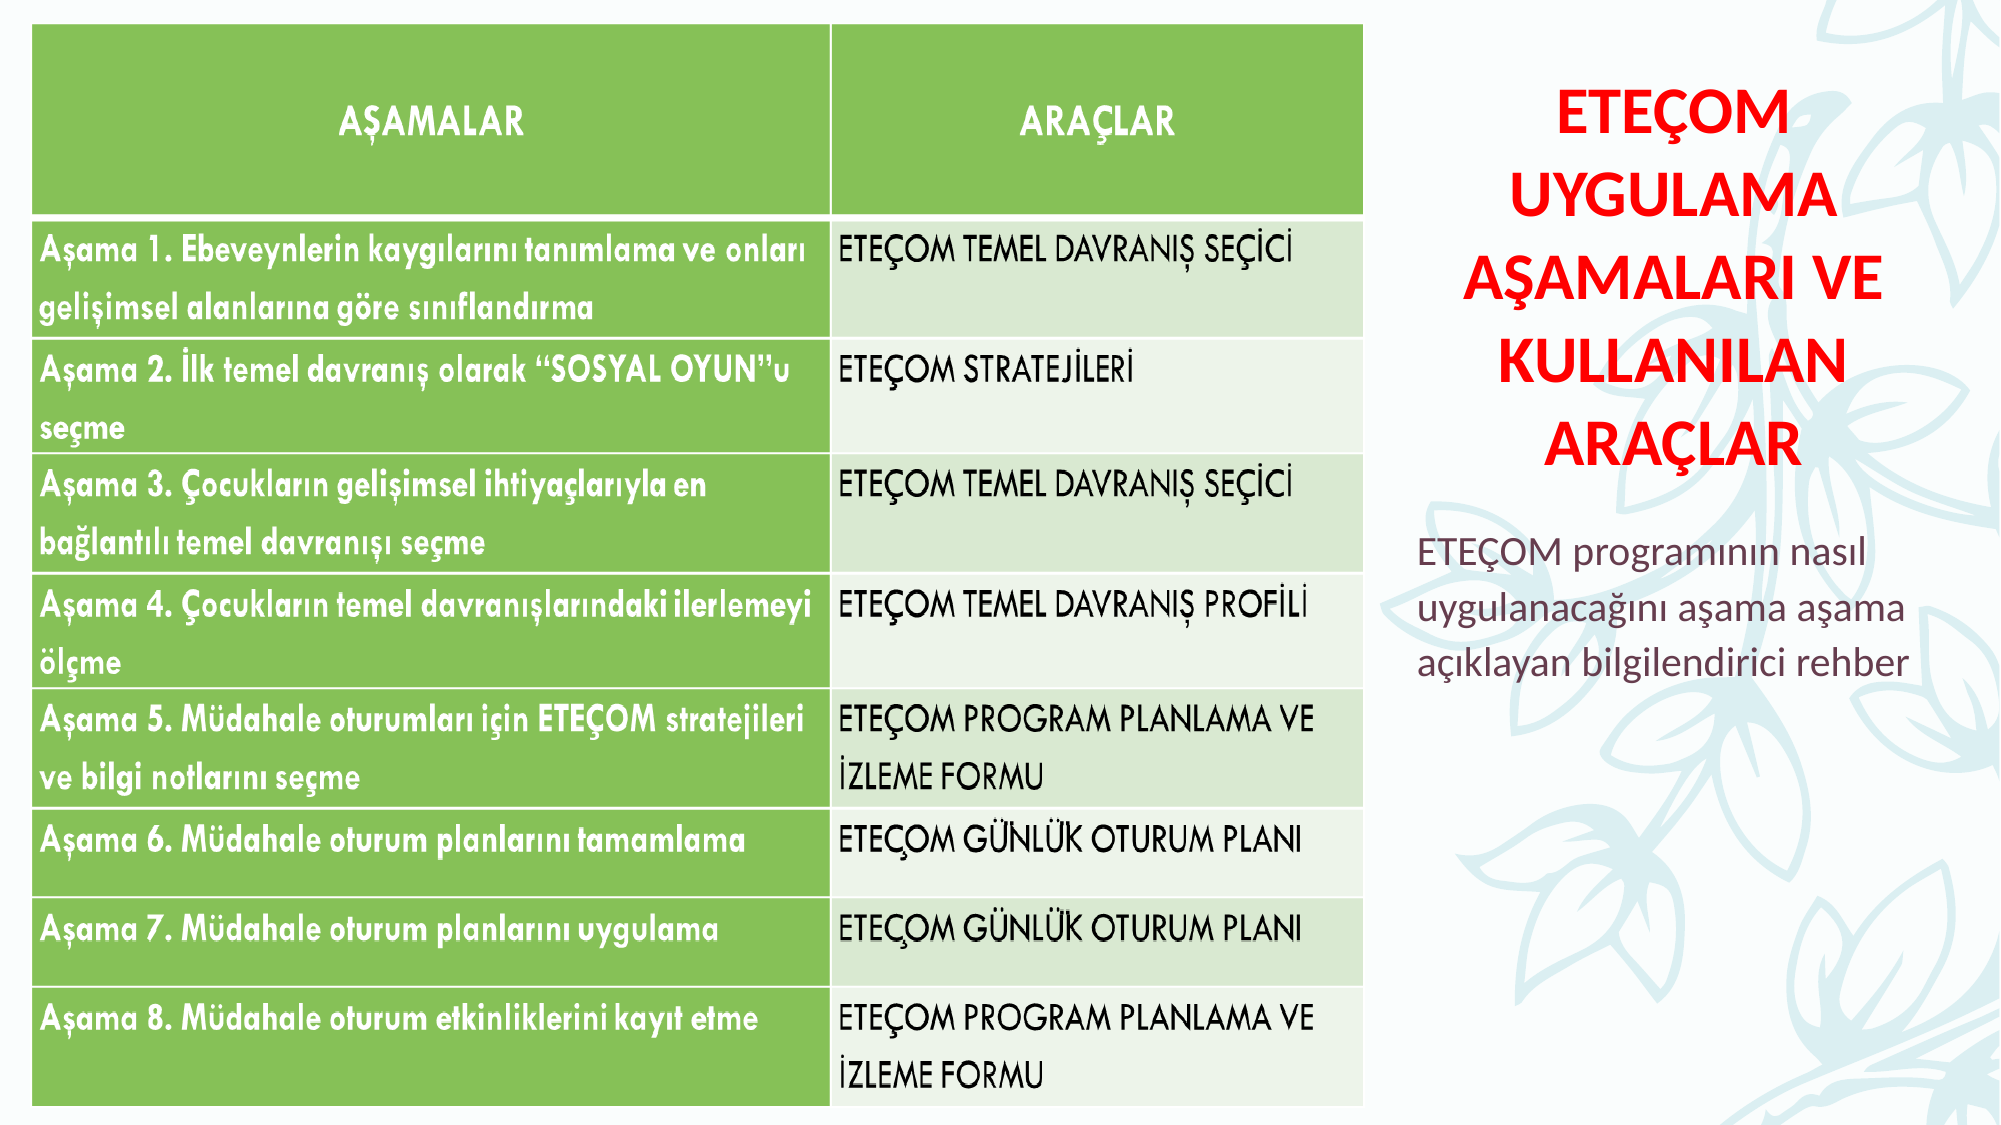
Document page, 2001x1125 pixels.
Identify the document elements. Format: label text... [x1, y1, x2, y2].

title ETEÇOM UYGULAMA AŞAMALARI VE KULLANILAN ARAÇLAR [1401, 75, 1947, 487]
list ETEÇOM programının nasıl uygulanacağını aşama aşama açıklayan bilgilendirici rehber [1401, 510, 1981, 782]
picture [29, 21, 1368, 1125]
